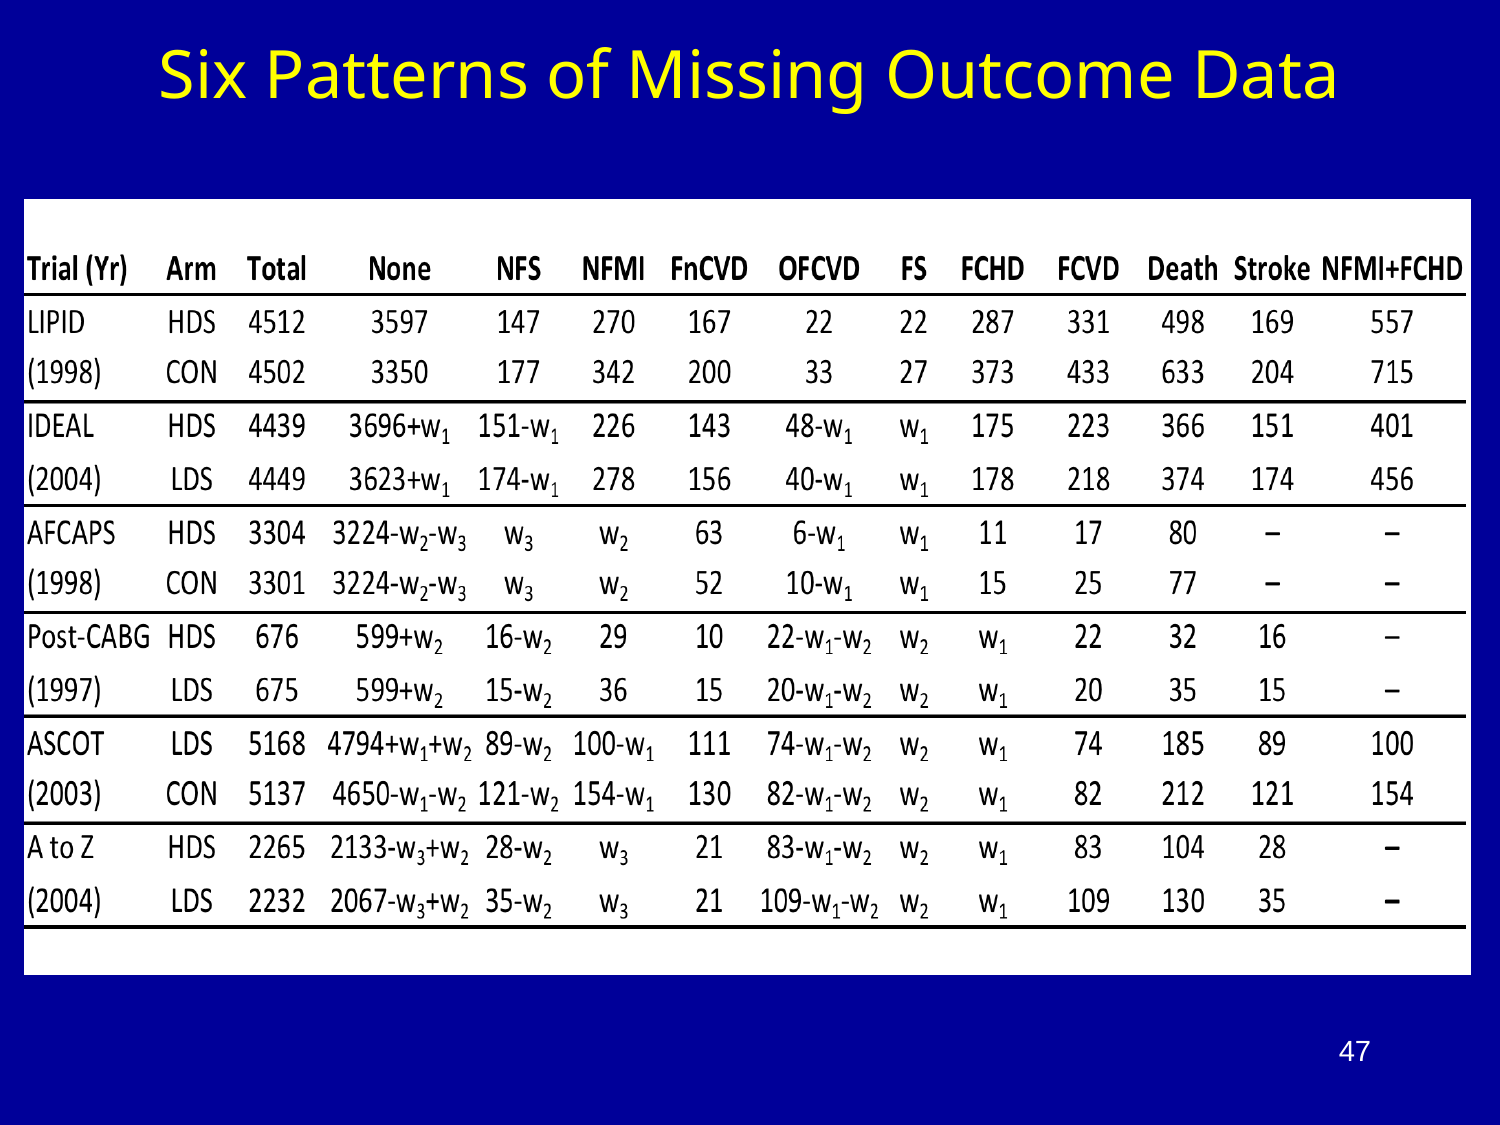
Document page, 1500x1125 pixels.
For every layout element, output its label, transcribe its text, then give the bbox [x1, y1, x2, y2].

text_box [24, 199, 1471, 976]
text_box Six Patterns of Missing Outcome Data [0, 24, 1500, 120]
slide_number 47 [1074, 1024, 1387, 1099]
